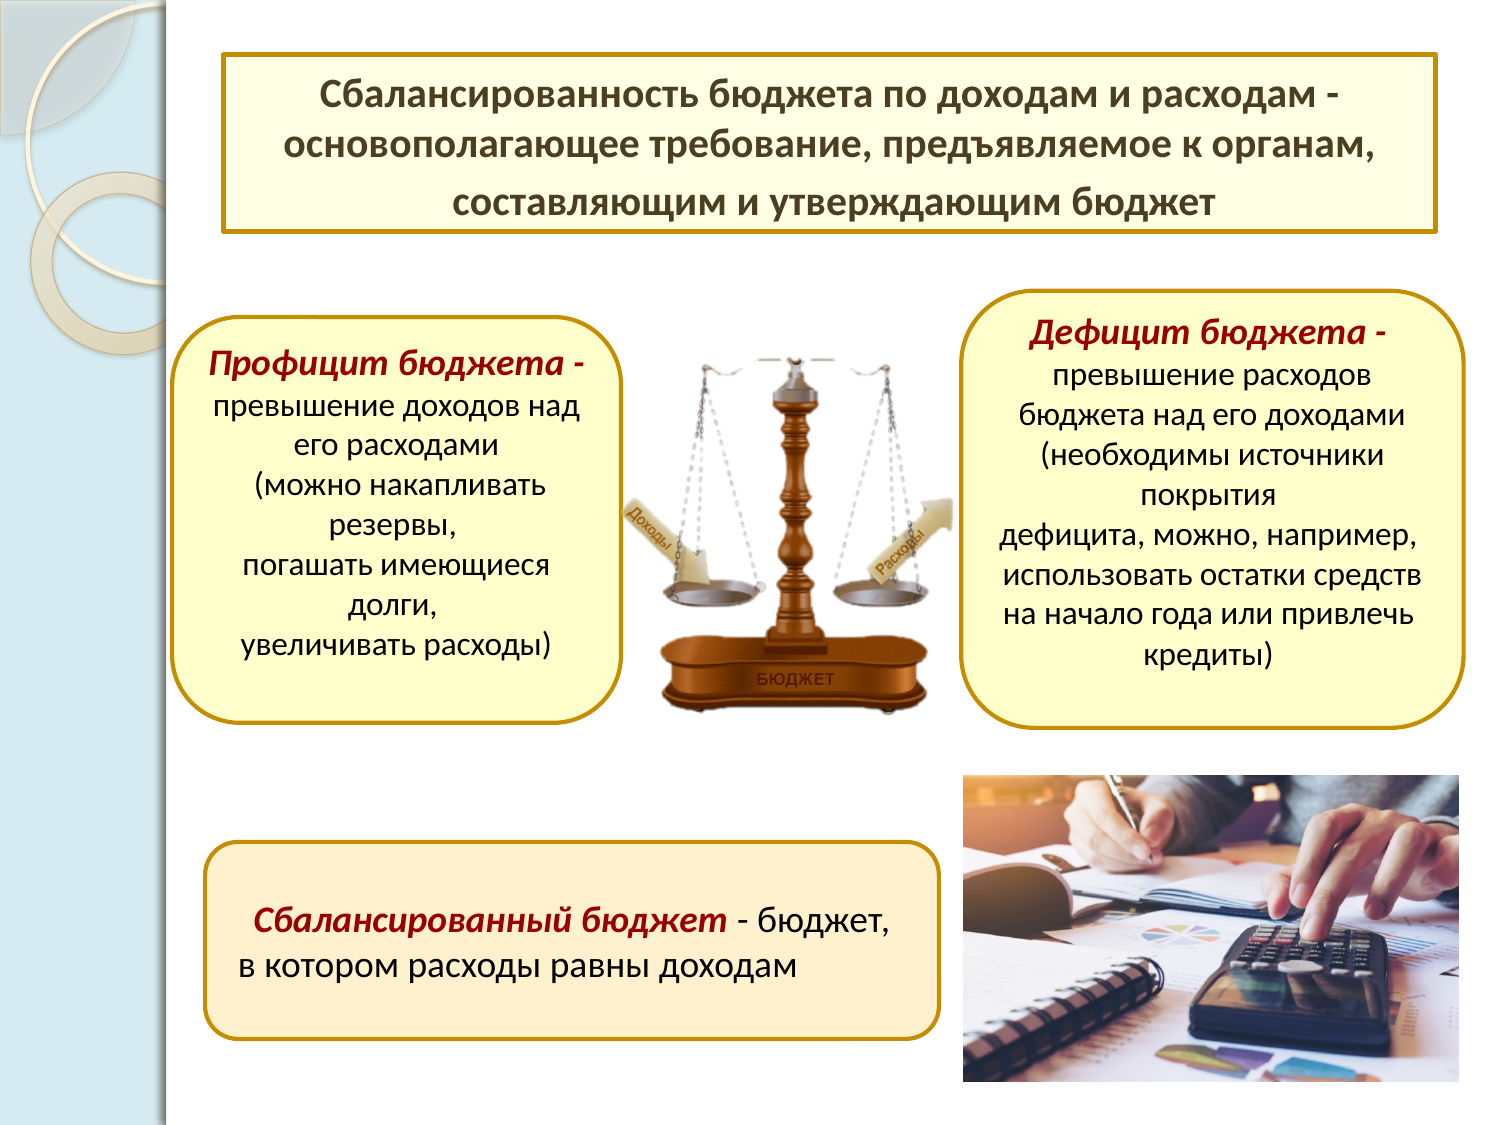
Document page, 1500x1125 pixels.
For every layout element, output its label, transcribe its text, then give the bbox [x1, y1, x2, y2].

text_box Профицит бюджета - превышение доходов над его расходами (можно накапливать резервы, погашать имеющиеся долги, увеличивать расходы) [169, 314, 613, 725]
picture [615, 349, 960, 729]
text_box Сбалансированный бюджет - бюджет, в котором расходы равны доходам [203, 839, 942, 1042]
text_box Сбалансированность бюджета по доходам и расходам - основополагающее требование, предъявляемое к органам, составляющим и утверждающим бюджет [222, 52, 1438, 234]
text_box Дефицит бюджета - превышение расходов бюджета над его доходами (необходимы источники покрытия дефицита, можно, например, использовать остатки средств на начало года или привлечь кредиты) [960, 288, 1466, 730]
picture [963, 774, 1459, 1083]
